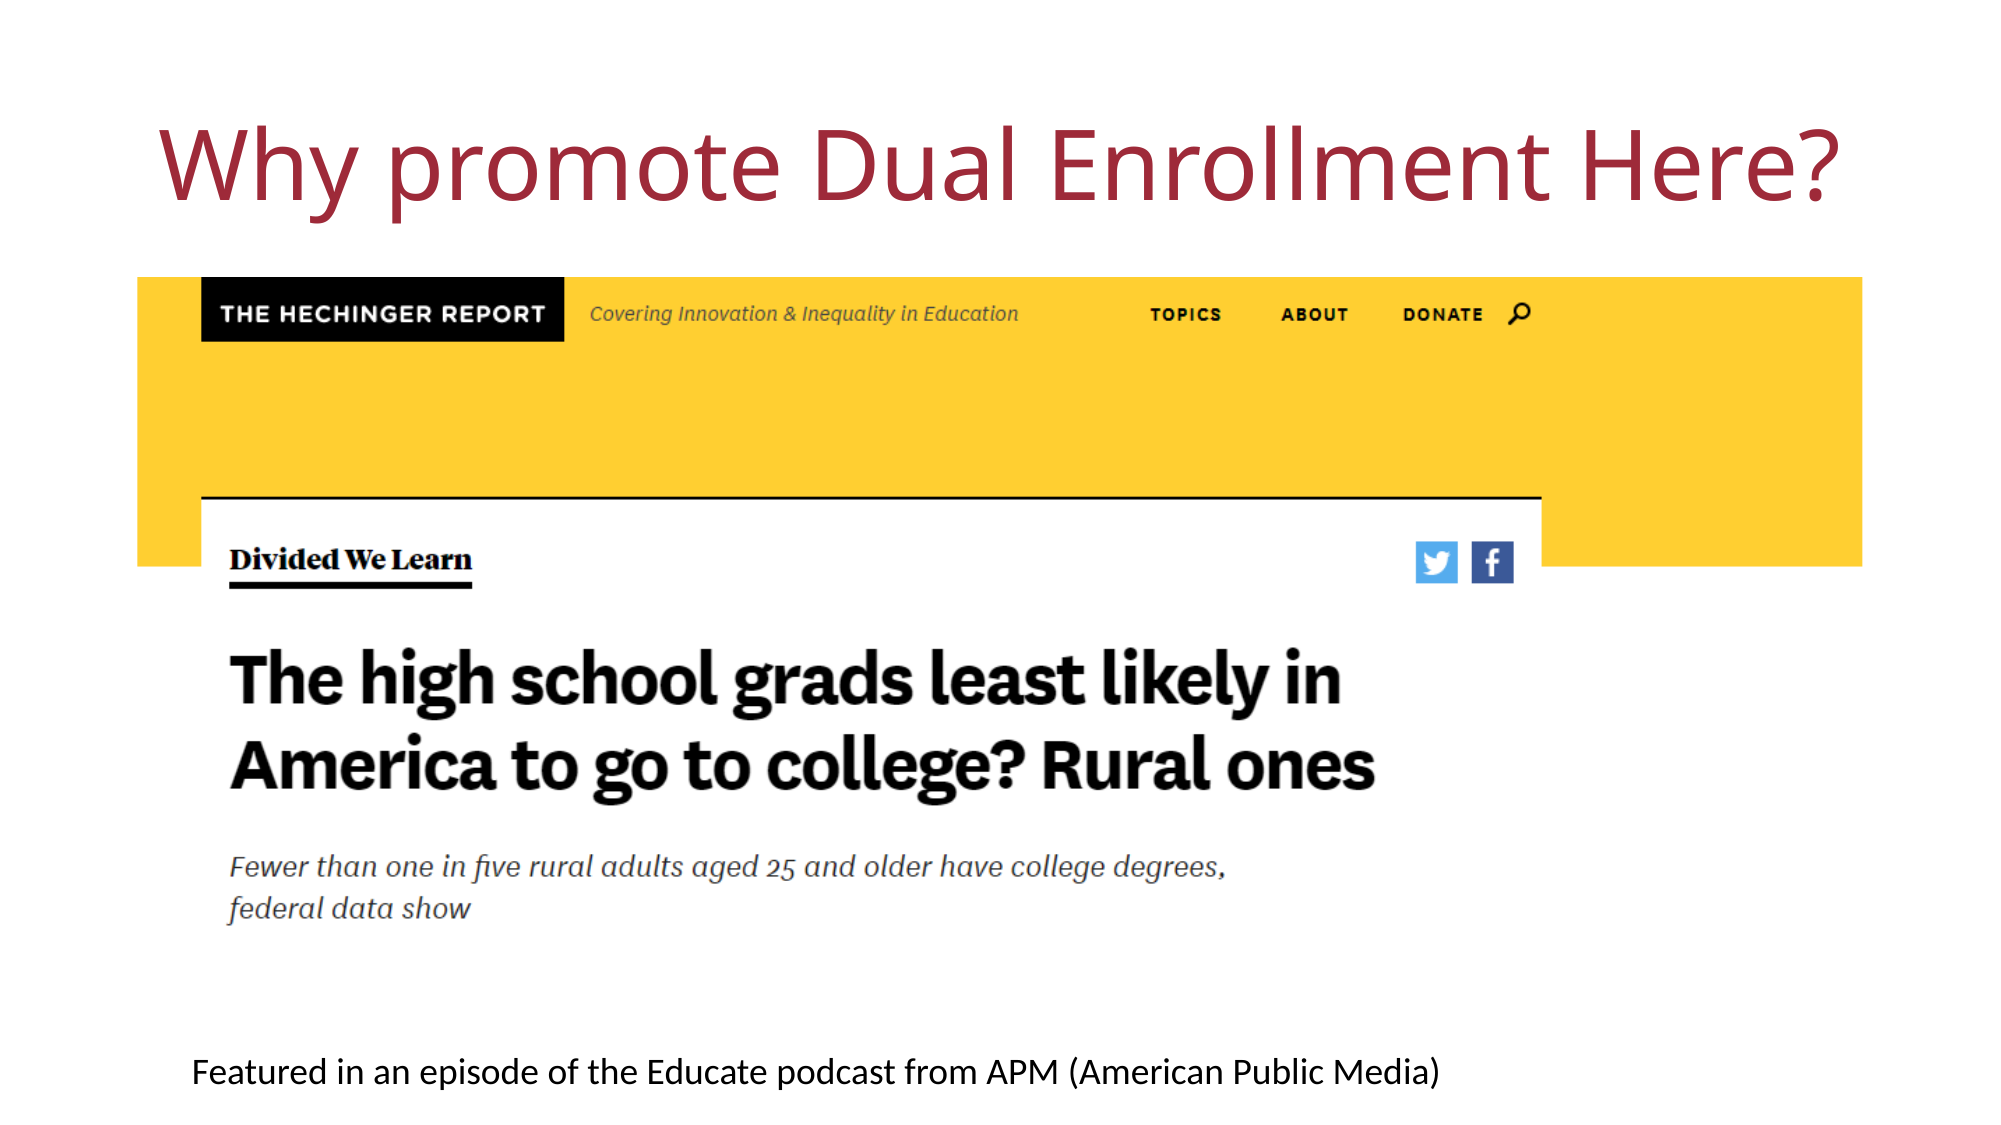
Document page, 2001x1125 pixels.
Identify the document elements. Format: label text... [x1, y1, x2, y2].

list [137, 277, 1863, 991]
title Why promote Dual Enrollment Here? [137, 59, 1863, 277]
text_box Featured in an episode of the Educate podcast from APM (American Public Media) [177, 1039, 1458, 1100]
